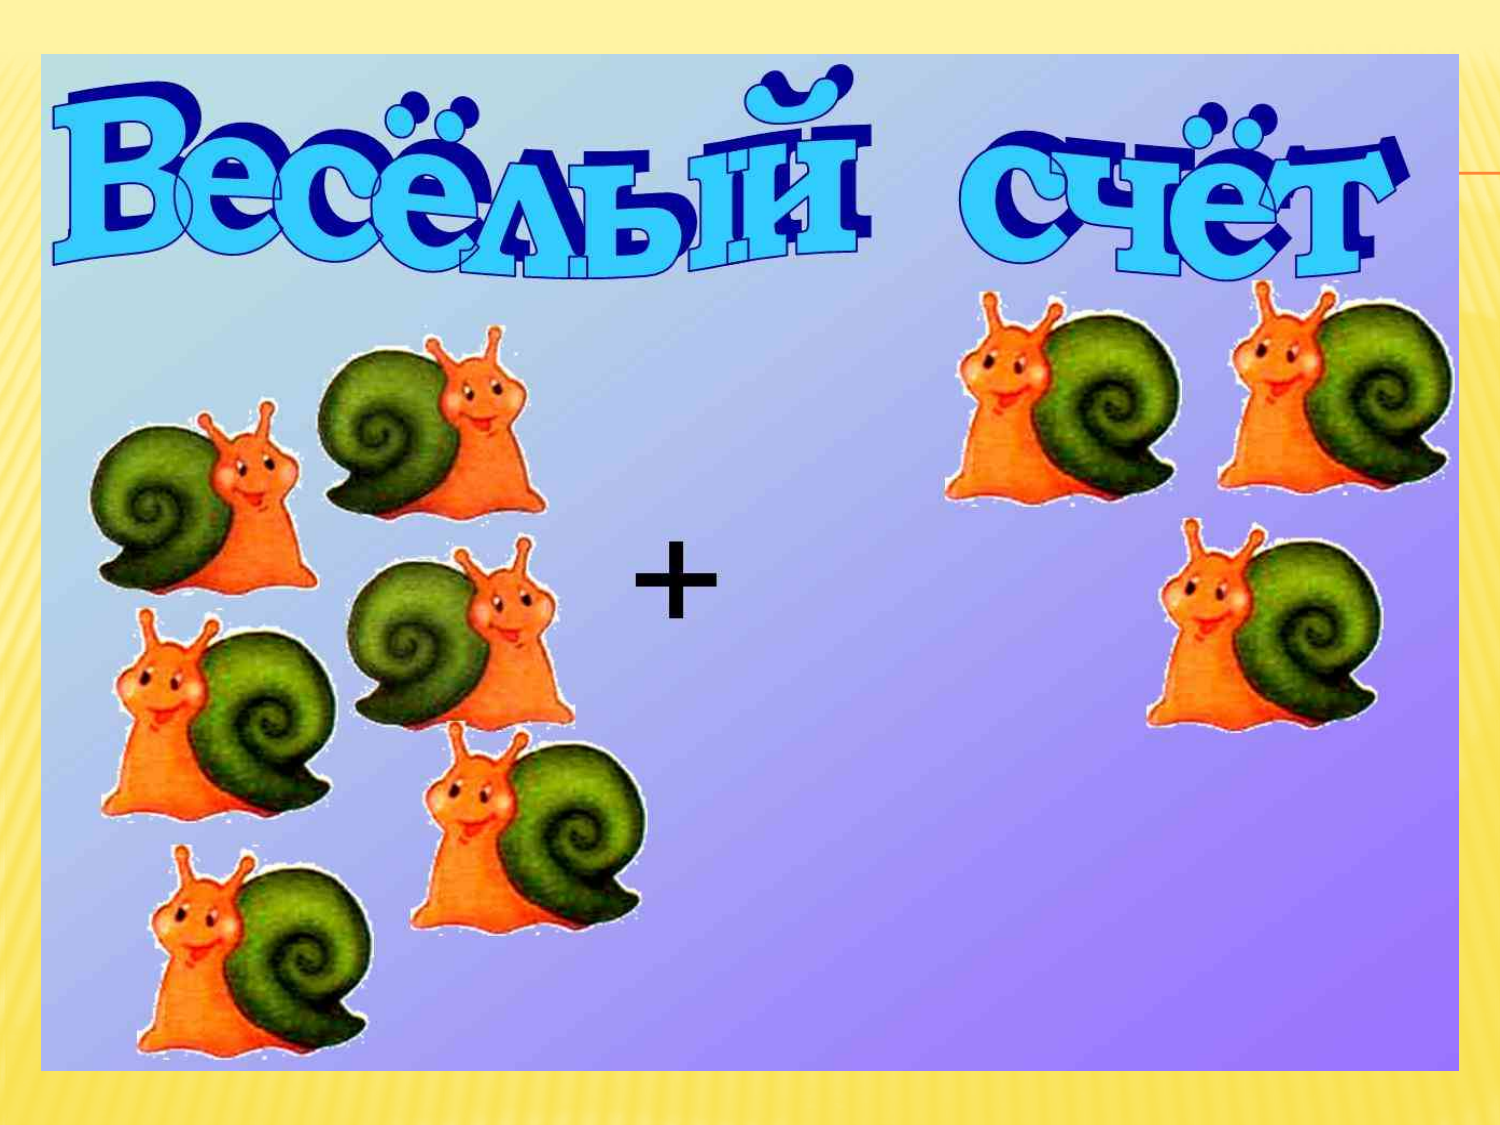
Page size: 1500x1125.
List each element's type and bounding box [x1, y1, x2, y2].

picture [40, 54, 1460, 1072]
